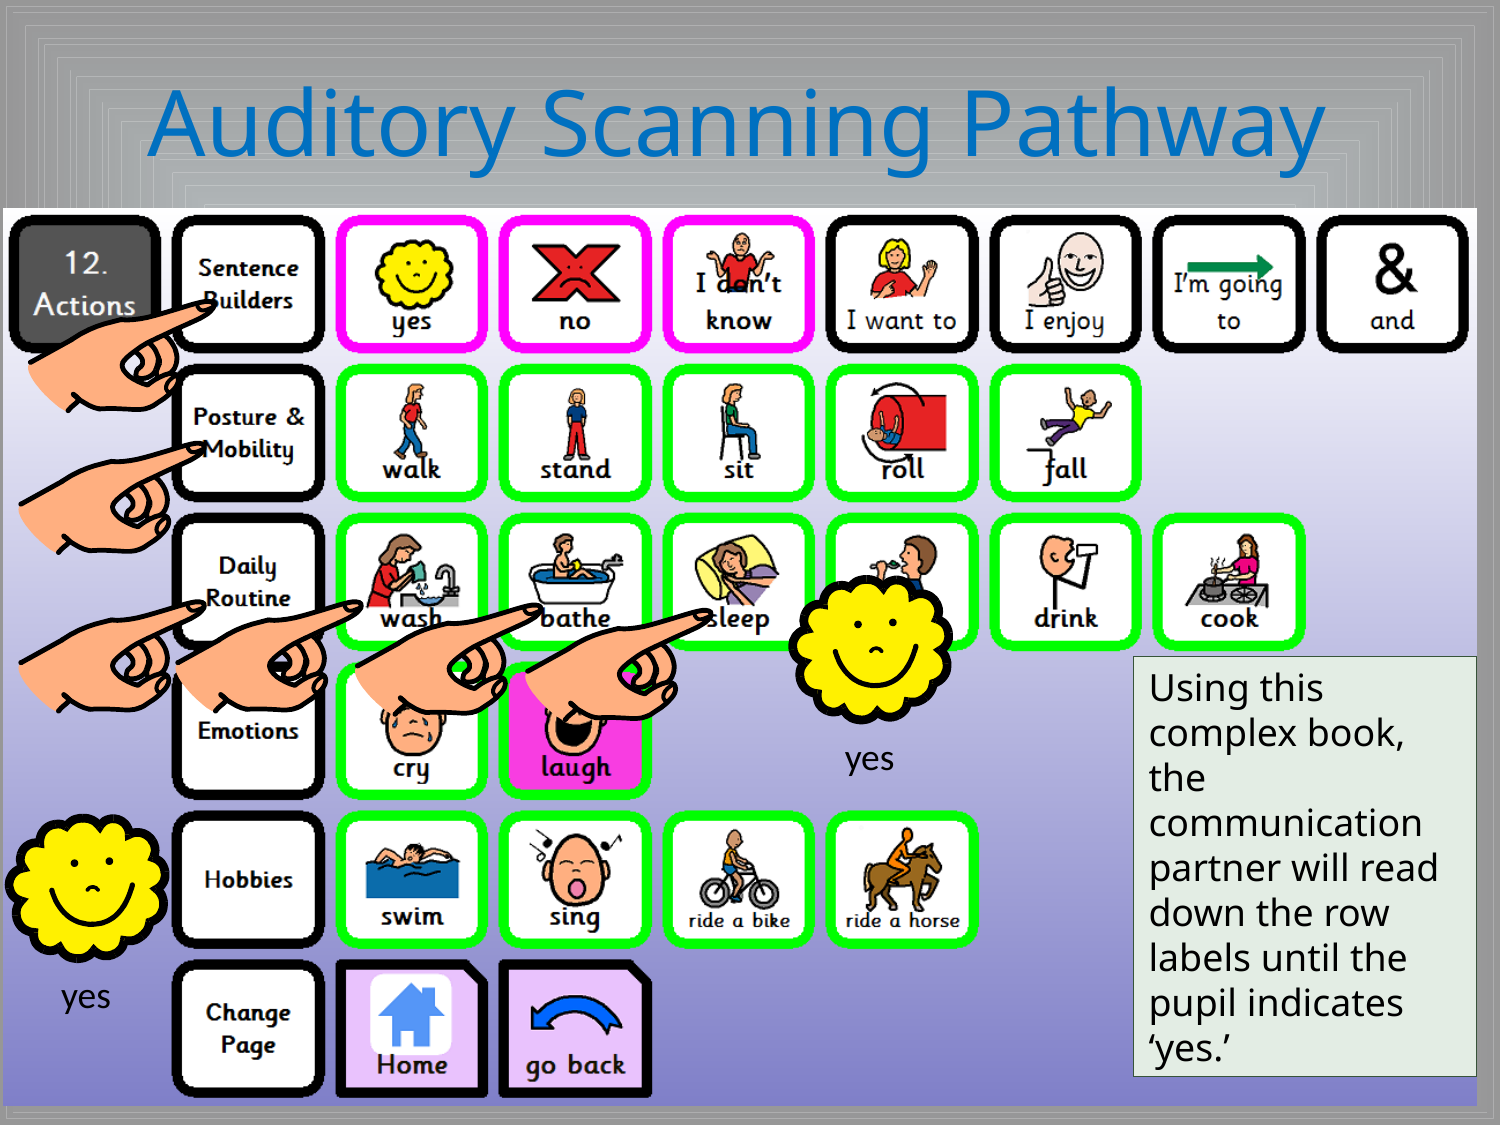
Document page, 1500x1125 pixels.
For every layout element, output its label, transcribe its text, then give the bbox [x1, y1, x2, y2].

picture [0, 207, 1477, 1107]
title Auditory Scanning Pathway [100, 0, 1376, 206]
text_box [766, 562, 974, 787]
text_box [0, 800, 190, 1025]
